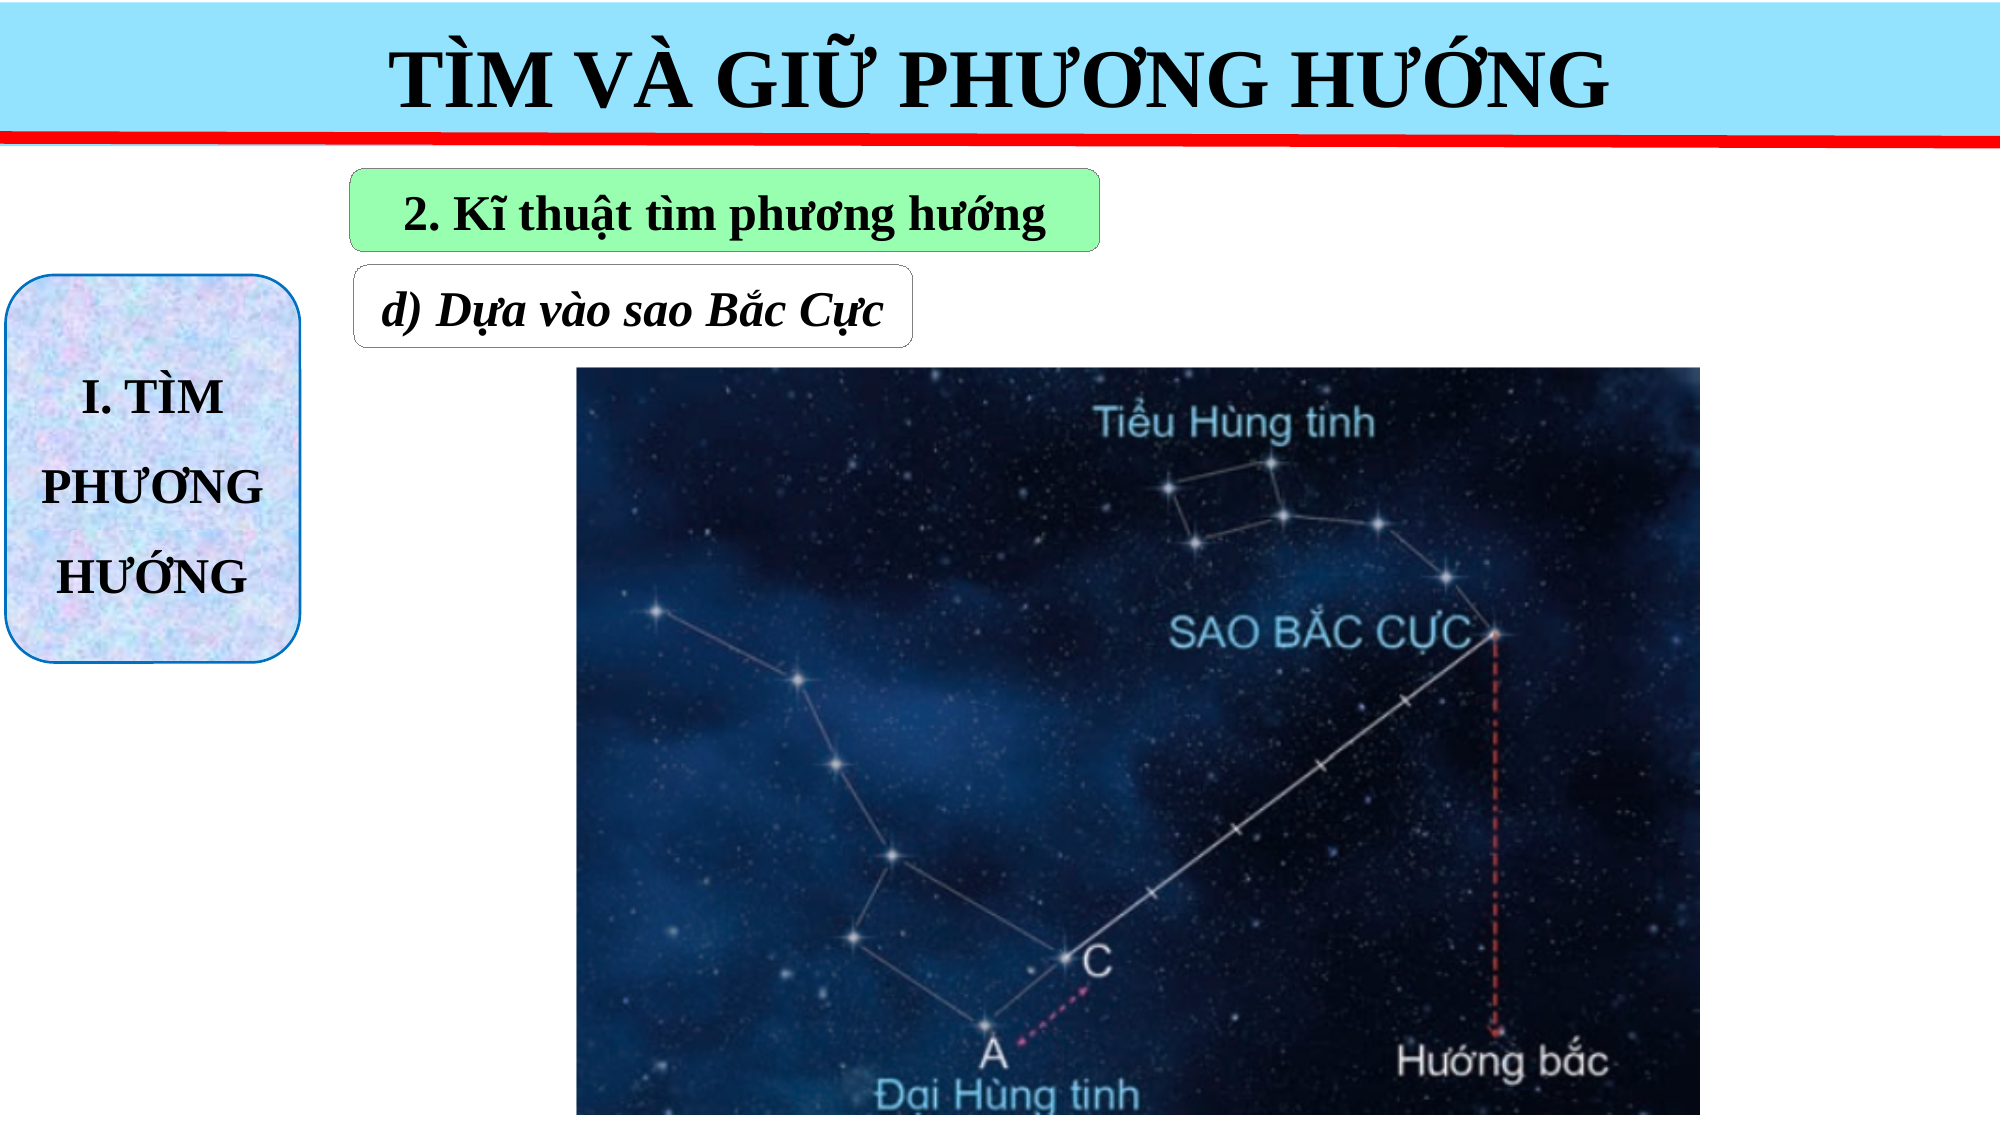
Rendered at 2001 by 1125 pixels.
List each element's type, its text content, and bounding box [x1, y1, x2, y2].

text_box 2. Kĩ thuật tìm phương hướng [349, 168, 1100, 252]
picture [574, 366, 1701, 1116]
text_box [0, 2, 2000, 147]
text_box I. TÌM PHƯƠNG HƯỚNG [4, 273, 302, 664]
text_box d) Dựa vào sao Bắc Cực [353, 264, 913, 348]
